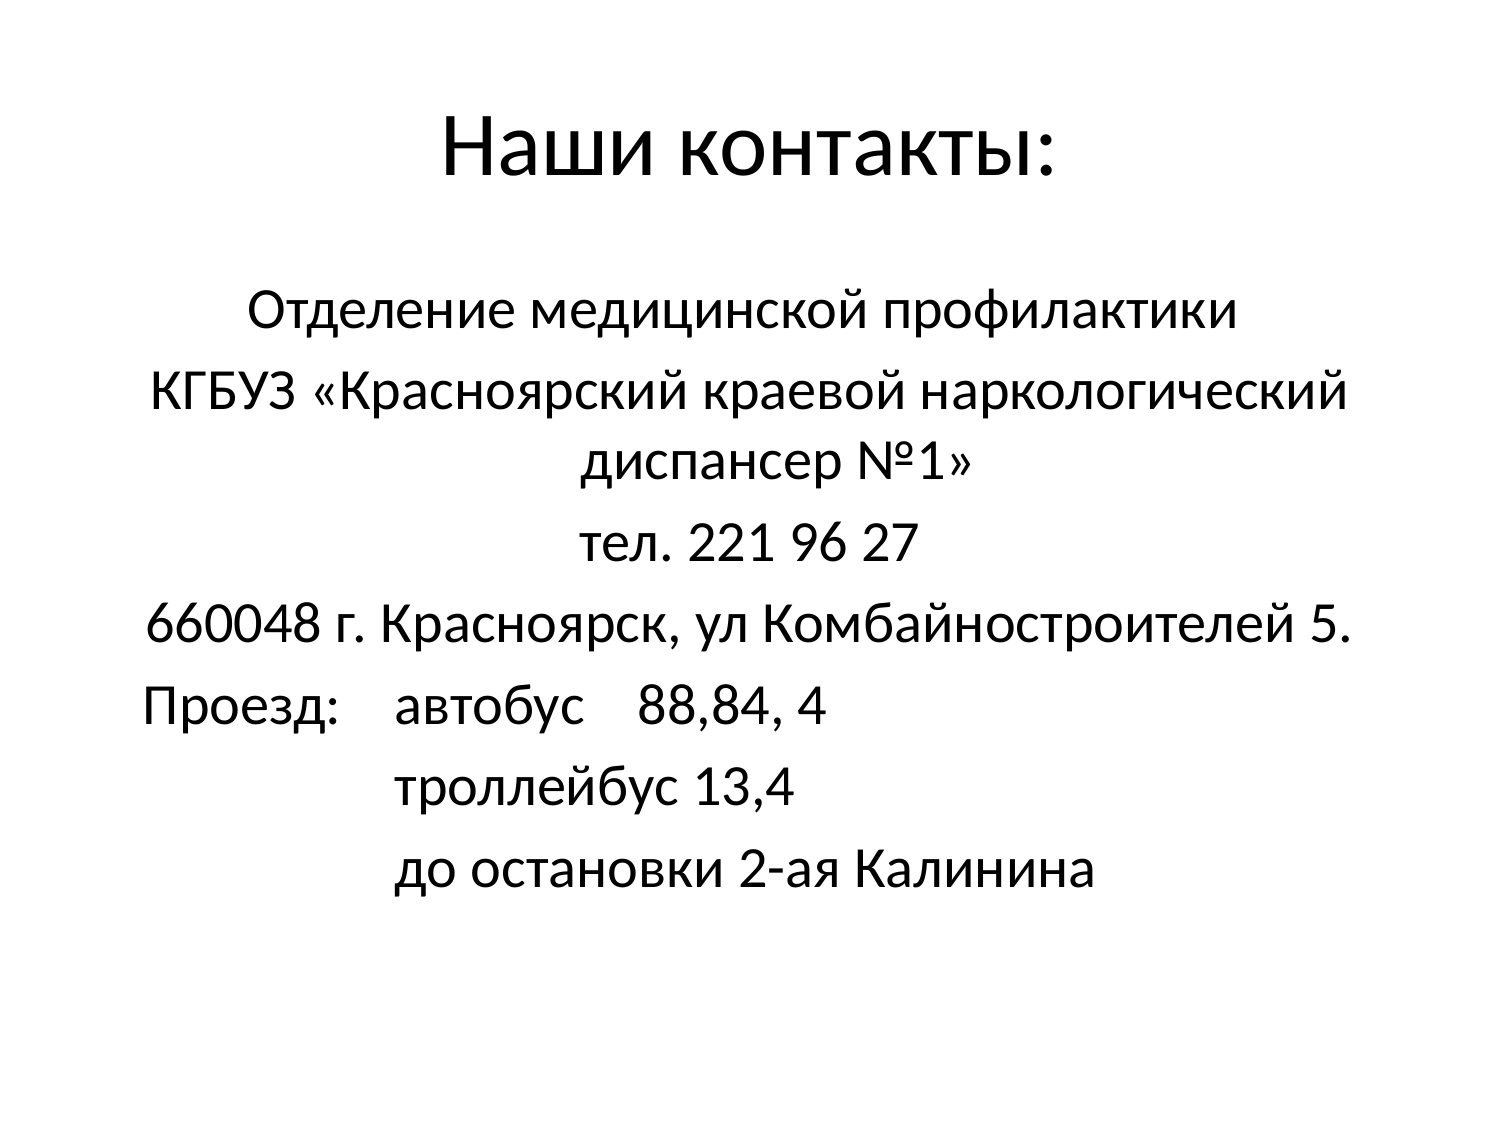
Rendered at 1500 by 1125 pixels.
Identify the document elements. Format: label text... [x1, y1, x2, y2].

list Отделение медицинской профилактики КГБУЗ «Красноярский краевой наркологический диспансер №1» тел. 221 96 27 660048 г. Красноярск, ул Комбайностроителей 5. Проезд: автобус 88,84, 4 троллейбус 13,4 до остановки 2-ая Калинина [75, 262, 1425, 1005]
title Наши контакты: [75, 45, 1425, 233]
